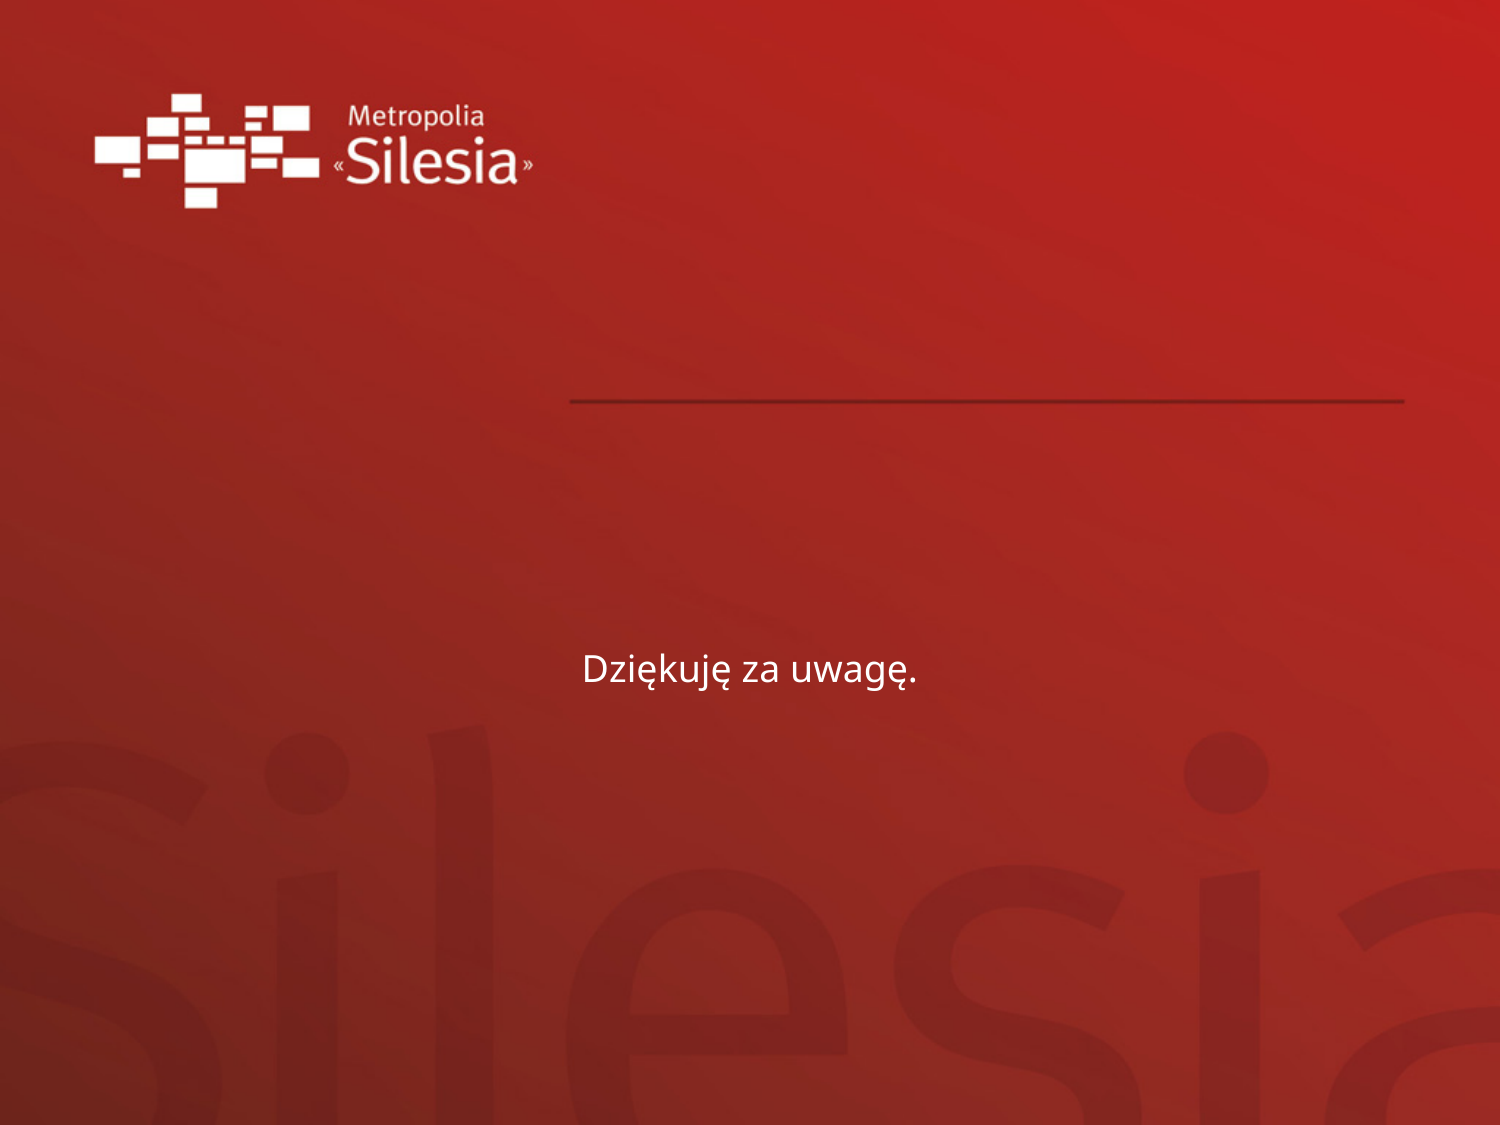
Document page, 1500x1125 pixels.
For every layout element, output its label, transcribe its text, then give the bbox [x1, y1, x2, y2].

picture [0, 0, 1500, 1125]
text_box Dziękuję za uwagę. [225, 637, 1275, 925]
